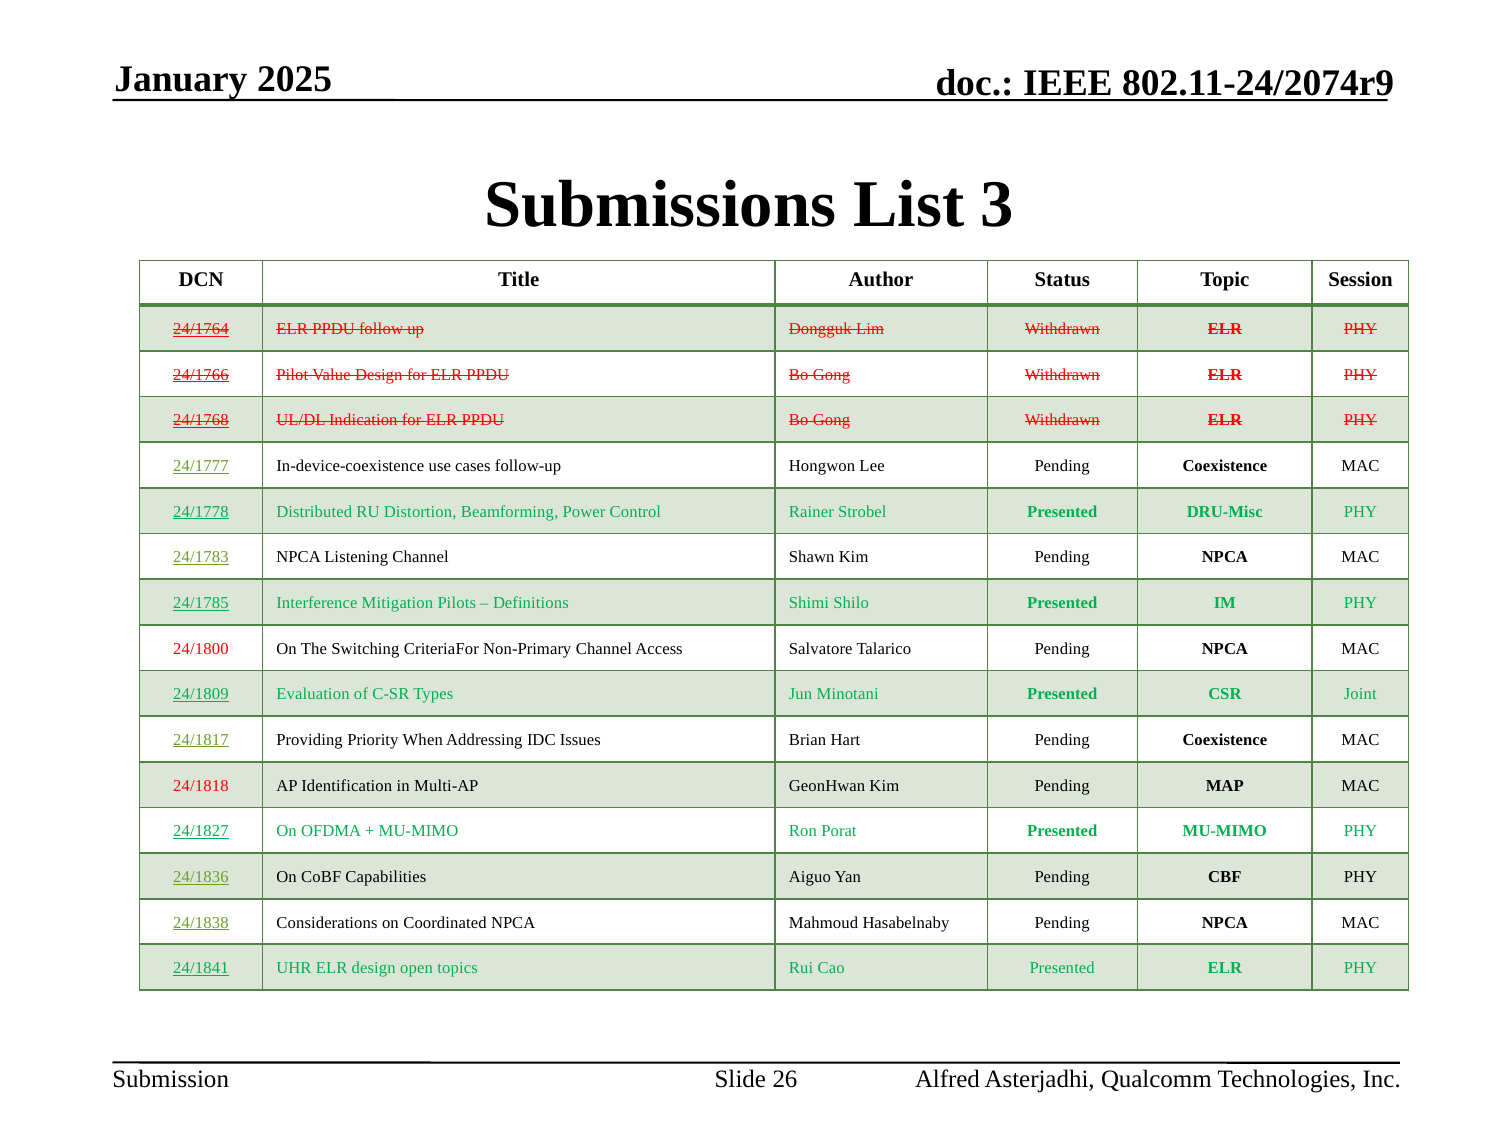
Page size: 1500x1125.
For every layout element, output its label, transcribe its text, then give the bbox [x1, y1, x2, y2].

table_cell ELR [1138, 307, 1311, 350]
table_cell 24/1827 [140, 808, 262, 852]
table_cell CBF [1138, 854, 1311, 898]
table_cell Salvatore Talarico [776, 626, 987, 670]
table_cell ELR [1138, 352, 1311, 396]
table_cell MAP [1138, 763, 1311, 807]
table_cell PHY [1313, 307, 1408, 350]
table_header Topic [1138, 261, 1311, 303]
table_cell 24/1764 [140, 307, 262, 350]
table_cell UHR ELR design open topics [263, 945, 774, 989]
table_cell Considerations on Coordinated NPCA [263, 900, 774, 943]
table_cell Rainer Strobel [776, 489, 987, 533]
table_cell Brian Hart [776, 717, 987, 761]
footer Alfred Asterjadhi, Qualcomm Technologies, Inc. [878, 1061, 1402, 1093]
table_cell ELR [1138, 945, 1311, 989]
table_cell PHY [1313, 854, 1408, 898]
title Submissions List 3 [112, 112, 1388, 288]
table_cell 24/1785 [140, 580, 262, 624]
table_cell 24/1783 [140, 534, 262, 578]
table_cell On OFDMA + MU-MIMO [263, 808, 774, 852]
table_cell Pilot Value Design for ELR PPDU [263, 352, 774, 396]
table_cell Pending [988, 626, 1137, 670]
table_cell Coexistence [1138, 443, 1311, 487]
table_cell 24/1777 [140, 443, 262, 487]
table_cell Coexistence [1138, 717, 1311, 761]
table_cell UL/DL Indication for ELR PPDU [263, 397, 774, 441]
table_cell Aiguo Yan [776, 854, 987, 898]
table_cell Hongwon Lee [776, 443, 987, 487]
table_cell ELR PPDU follow up [263, 307, 774, 350]
table_cell MAC [1313, 534, 1408, 578]
table_cell Rui Cao [776, 945, 987, 989]
table_cell PHY [1313, 580, 1408, 624]
table_cell MAC [1313, 717, 1408, 761]
table_cell Dongguk Lim [776, 307, 987, 350]
table_cell PHY [1313, 397, 1408, 441]
table_cell 24/1838 [140, 900, 262, 943]
table_cell Joint [1313, 671, 1408, 715]
table_cell 24/1778 [140, 489, 262, 533]
table_cell PHY [1313, 352, 1408, 396]
table_cell 24/1841 [140, 945, 262, 989]
table_cell NPCA Listening Channel [263, 534, 774, 578]
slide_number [114, 54, 423, 100]
table_cell 24/1800 [140, 626, 262, 670]
table_cell Withdrawn [988, 397, 1137, 441]
table_header Title [263, 261, 774, 303]
table_header DCN [140, 261, 262, 303]
table_cell IM [1138, 580, 1311, 624]
table_cell Pending [988, 443, 1137, 487]
table_cell Providing Priority When Addressing IDC Issues [263, 717, 774, 761]
table_cell Presented [988, 489, 1137, 533]
table_cell CSR [1138, 671, 1311, 715]
table_cell PHY [1313, 489, 1408, 533]
table_cell ELR [1138, 397, 1311, 441]
table_cell Ron Porat [776, 808, 987, 852]
table_cell Bo Gong [776, 352, 987, 396]
table_cell NPCA [1138, 626, 1311, 670]
table_cell On The Switching Criteria​For Non-Primary Channel Access [263, 626, 774, 670]
table_cell Interference Mitigation Pilots – Definitions [263, 580, 774, 624]
table_cell MAC [1313, 763, 1408, 807]
table_cell 24/1817 [140, 717, 262, 761]
table_cell Pending [988, 717, 1137, 761]
table_cell Evaluation of C-SR Types [263, 671, 774, 715]
table_cell AP Identification in Multi-AP [263, 763, 774, 807]
table_cell Presented [988, 945, 1137, 989]
table_cell MAC [1313, 443, 1408, 487]
table_cell 24/1836 [140, 854, 262, 898]
table_cell NPCA [1138, 900, 1311, 943]
table_cell Pending [988, 534, 1137, 578]
table_cell GeonHwan Kim [776, 763, 987, 807]
table_cell In-device-coexistence use cases follow-up [263, 443, 774, 487]
table_cell Jun Minotani [776, 671, 987, 715]
table_cell Presented [988, 580, 1137, 624]
table_cell PHY [1313, 808, 1408, 852]
table_cell Pending [988, 854, 1137, 898]
table_cell 24/1768 [140, 397, 262, 441]
table_cell 24/1809 [140, 671, 262, 715]
table_cell MAC [1313, 626, 1408, 670]
table_header Status [988, 261, 1137, 303]
table_cell Presented [988, 671, 1137, 715]
table_header Session [1313, 261, 1408, 303]
table_cell Mahmoud Hasabelnaby [776, 900, 987, 943]
table_cell NPCA [1138, 534, 1311, 578]
table_header Author [776, 261, 987, 303]
table_cell Withdrawn [988, 352, 1137, 396]
table_cell DRU-Misc [1138, 489, 1311, 533]
slide_number Slide 26 [712, 1061, 800, 1123]
table_cell Bo Gong [776, 397, 987, 441]
table_cell MAC [1313, 900, 1408, 943]
table_cell Shimi Shilo [776, 580, 987, 624]
table_cell MU-MIMO [1138, 808, 1311, 852]
table_cell 24/1818 [140, 763, 262, 807]
table_cell Shawn Kim [776, 534, 987, 578]
table_cell PHY [1313, 945, 1408, 989]
table_cell Pending [988, 763, 1137, 807]
table_cell On CoBF Capabilities [263, 854, 774, 898]
table_cell Distributed RU Distortion, Beamforming, Power Control [263, 489, 774, 533]
table_cell Withdrawn [988, 307, 1137, 350]
table_cell Pending [988, 900, 1137, 943]
table_cell 24/1766 [140, 352, 262, 396]
table_cell Presented [988, 808, 1137, 852]
